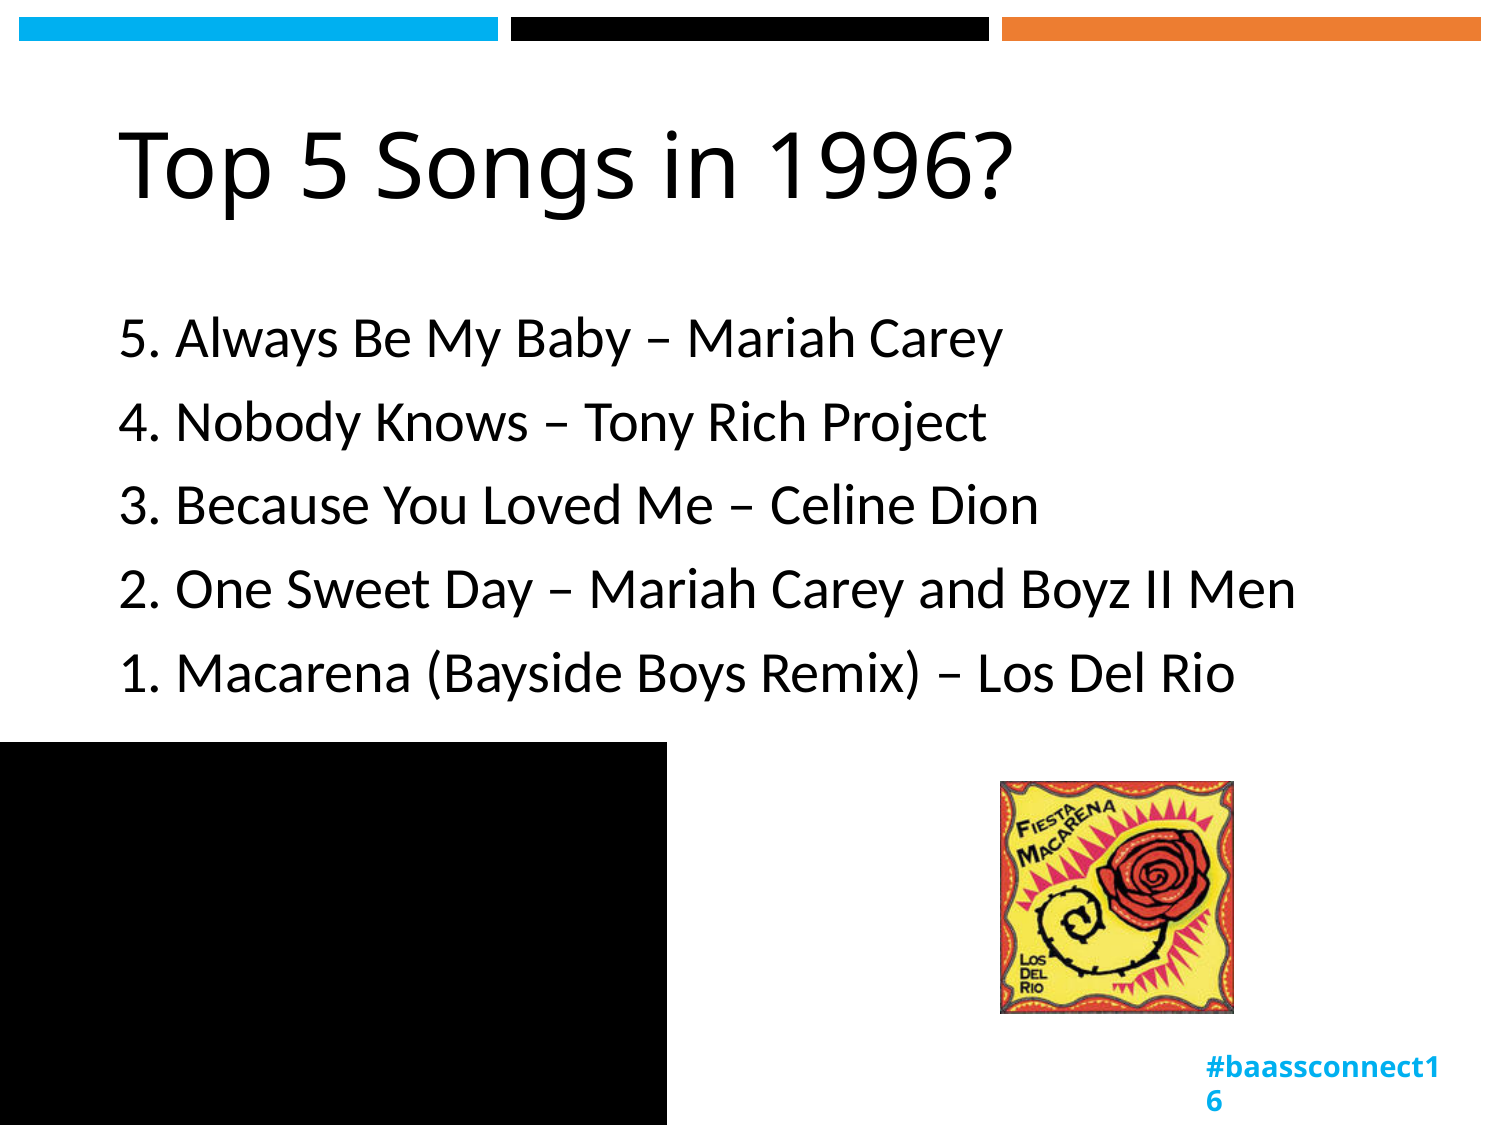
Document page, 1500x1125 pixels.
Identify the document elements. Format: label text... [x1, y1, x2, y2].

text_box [0, 741, 667, 1125]
picture [1000, 781, 1234, 1014]
list 5. Always Be My Baby – Mariah Carey 4. Nobody Knows – Tony Rich Project 3. Because You Loved Me – Celine Dion 2. One Sweet Day – Mariah Carey and Boyz II Men 1. Macarena (Bayside Boys Remix) – Los Del Rio [103, 299, 1397, 1014]
title Top 5 Songs in 1996? [103, 59, 1397, 278]
